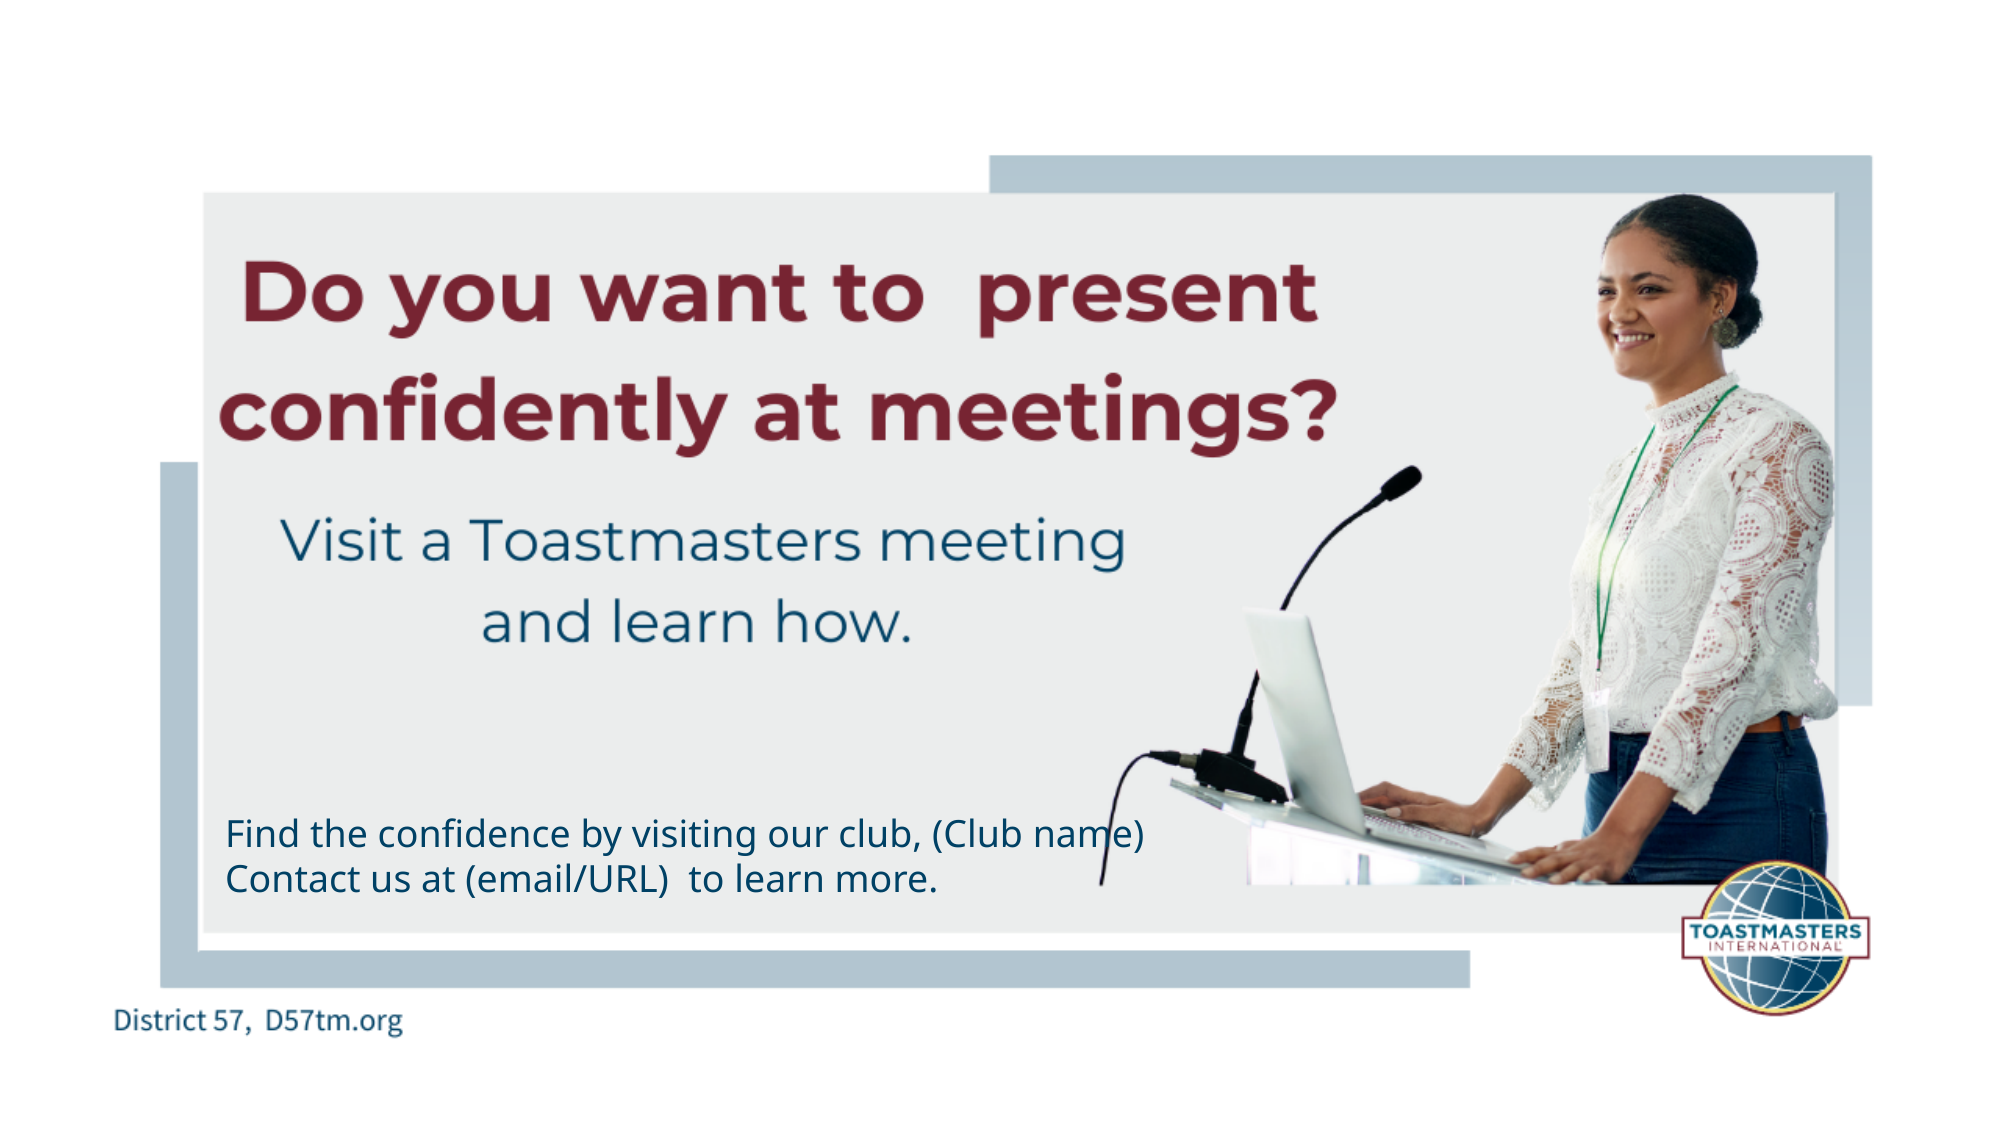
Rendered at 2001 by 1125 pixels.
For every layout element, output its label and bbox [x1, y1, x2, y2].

picture [62, 71, 1938, 1054]
